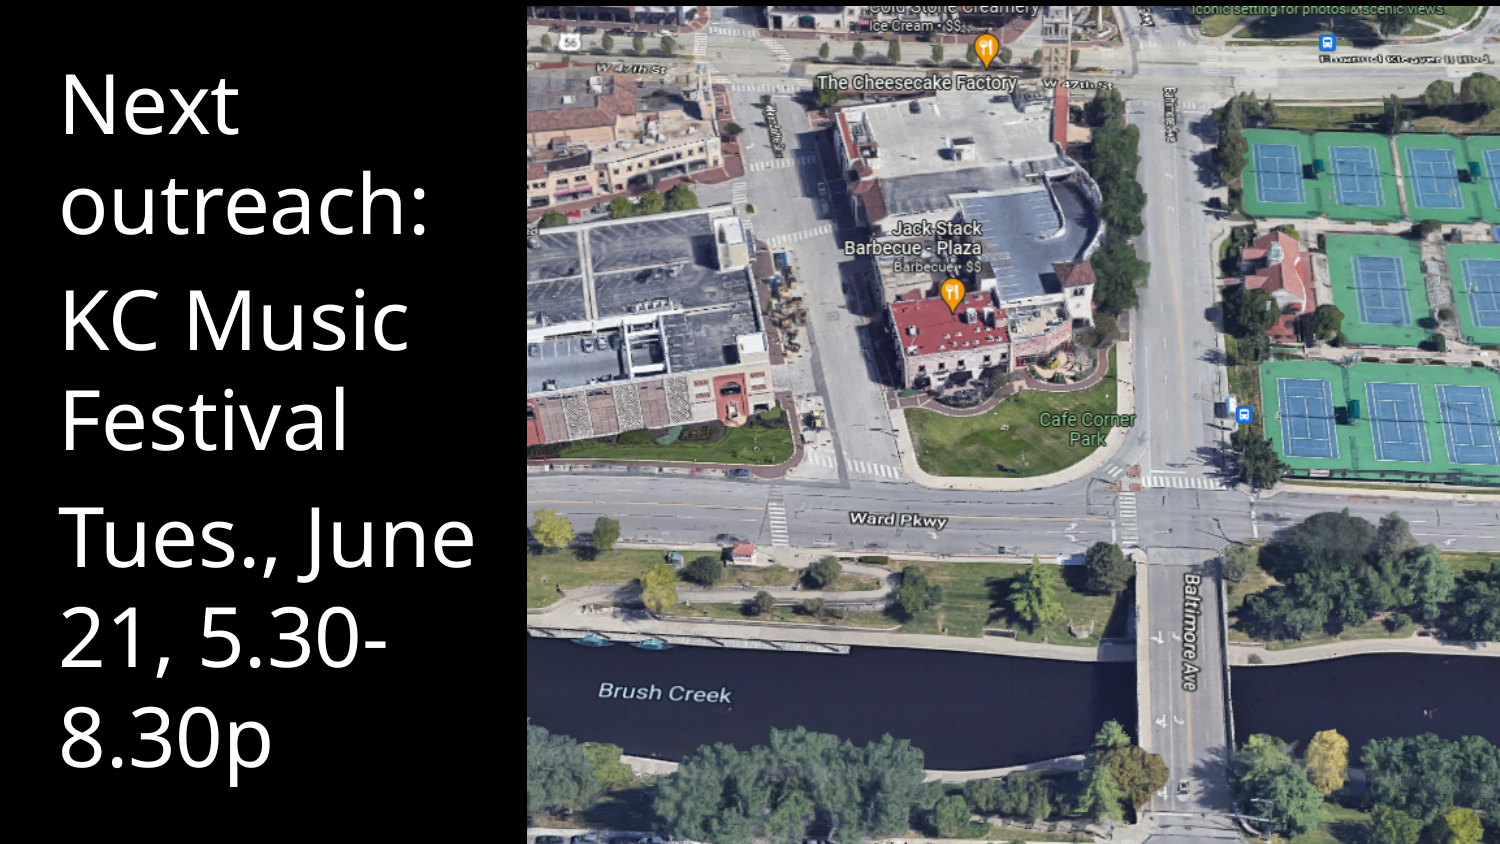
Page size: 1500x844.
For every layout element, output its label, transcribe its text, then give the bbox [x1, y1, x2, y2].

list Next outreach: KC Music Festival Tues., June 21, 5.30-8.30p [50, 46, 522, 810]
picture [527, 5, 1500, 844]
